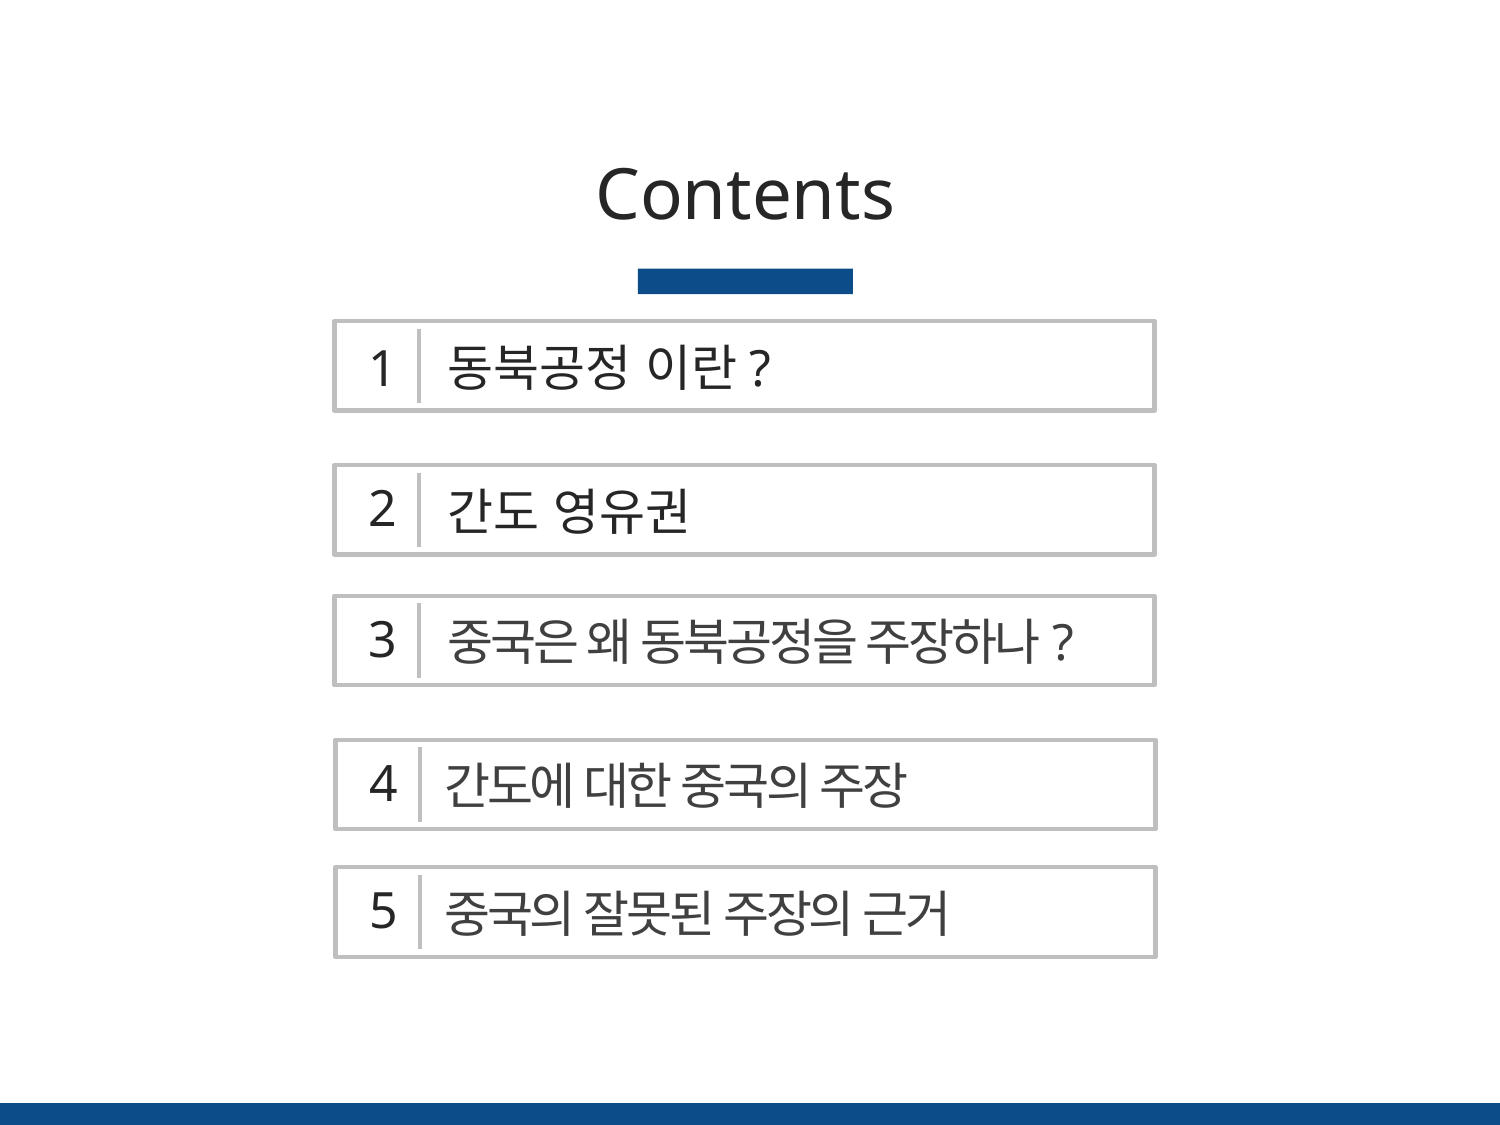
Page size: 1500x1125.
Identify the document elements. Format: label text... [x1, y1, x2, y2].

text_box [636, 266, 855, 296]
text_box [0, 1103, 1500, 1125]
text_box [334, 320, 1155, 411]
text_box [335, 866, 1156, 958]
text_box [334, 464, 1155, 555]
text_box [334, 595, 1155, 686]
text_box Contents [484, 141, 1007, 241]
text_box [335, 739, 1156, 830]
